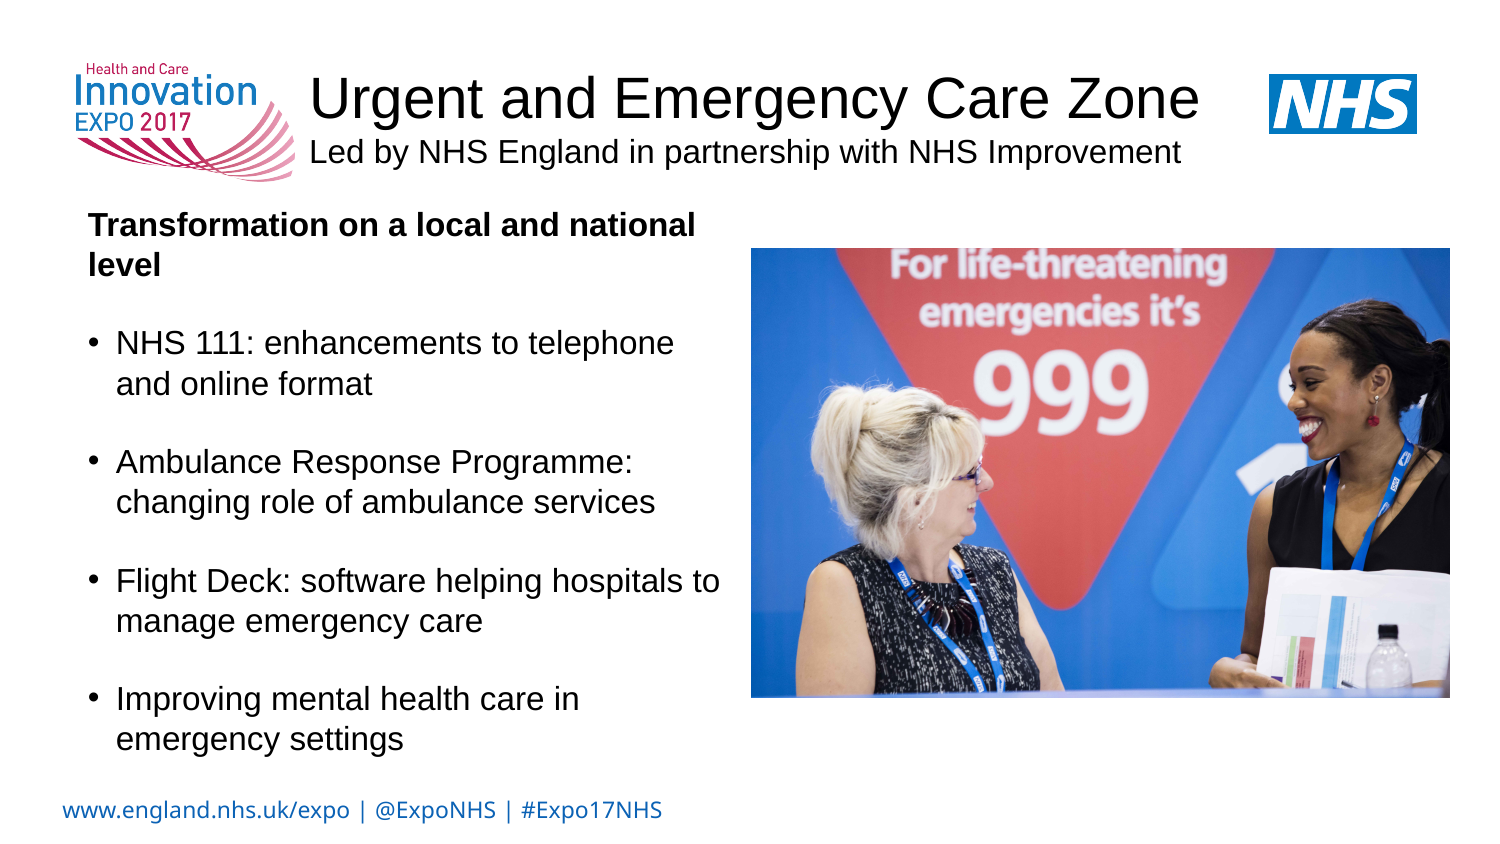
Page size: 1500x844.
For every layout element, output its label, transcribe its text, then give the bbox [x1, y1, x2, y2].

picture [76, 63, 294, 182]
picture [750, 248, 1450, 698]
text_box Urgent and Emergency Care Zone Led by NHS England in partnership with NHS Improvement [294, 53, 1431, 206]
text_box Transformation on a local and national level NHS 111: enhancements to telephone and online format Ambulance Response Programme: changing role of ambulance services Flight Deck: software helping hospitals to manage emergency care Improving mental health care in emergency settings [73, 195, 746, 844]
